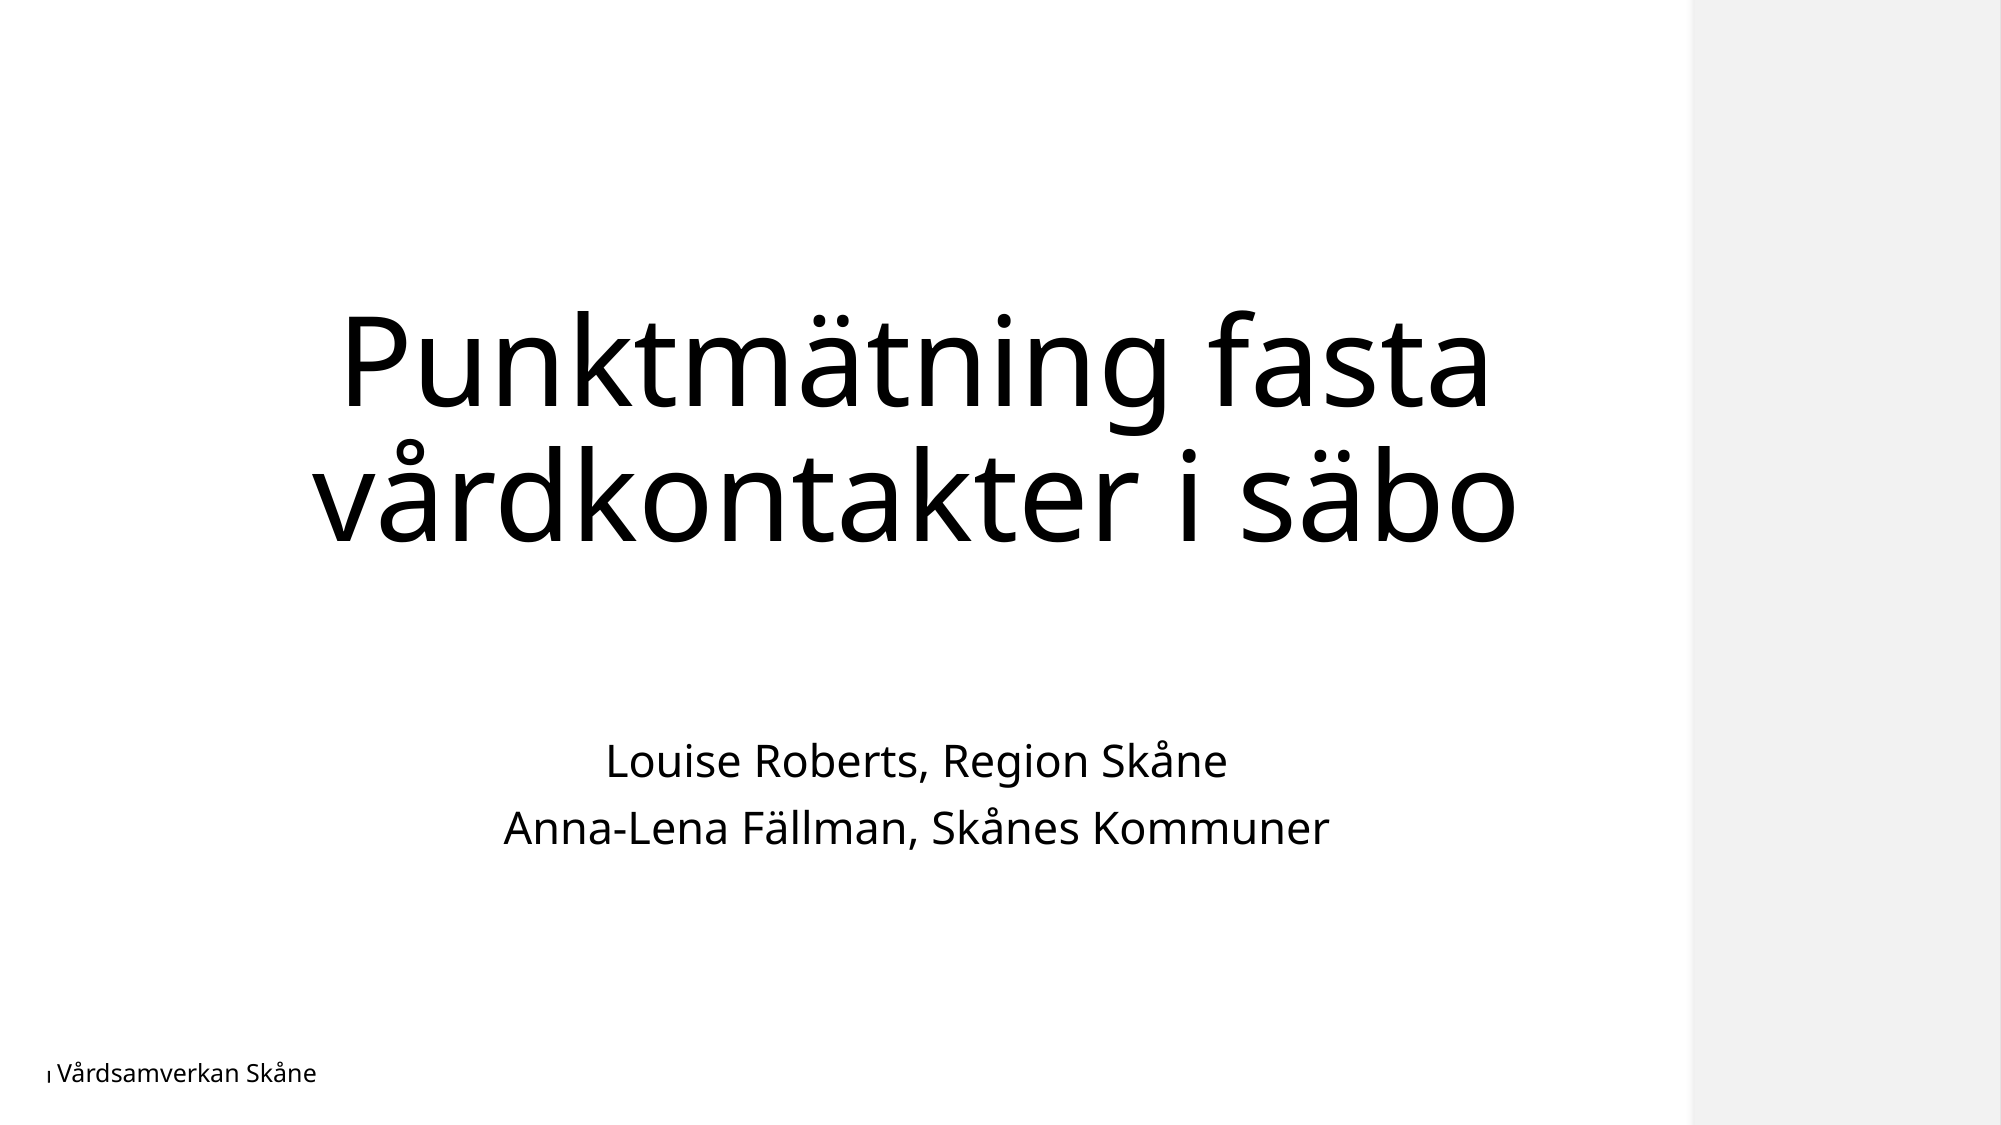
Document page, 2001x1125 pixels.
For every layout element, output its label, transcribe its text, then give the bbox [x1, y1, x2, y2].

title Punktmätning fasta vårdkontakter i säbo [249, 184, 1585, 576]
subtitle Louise Roberts, Region Skåne Anna-Lena Fällman, Skånes Kommuner [249, 590, 1585, 863]
